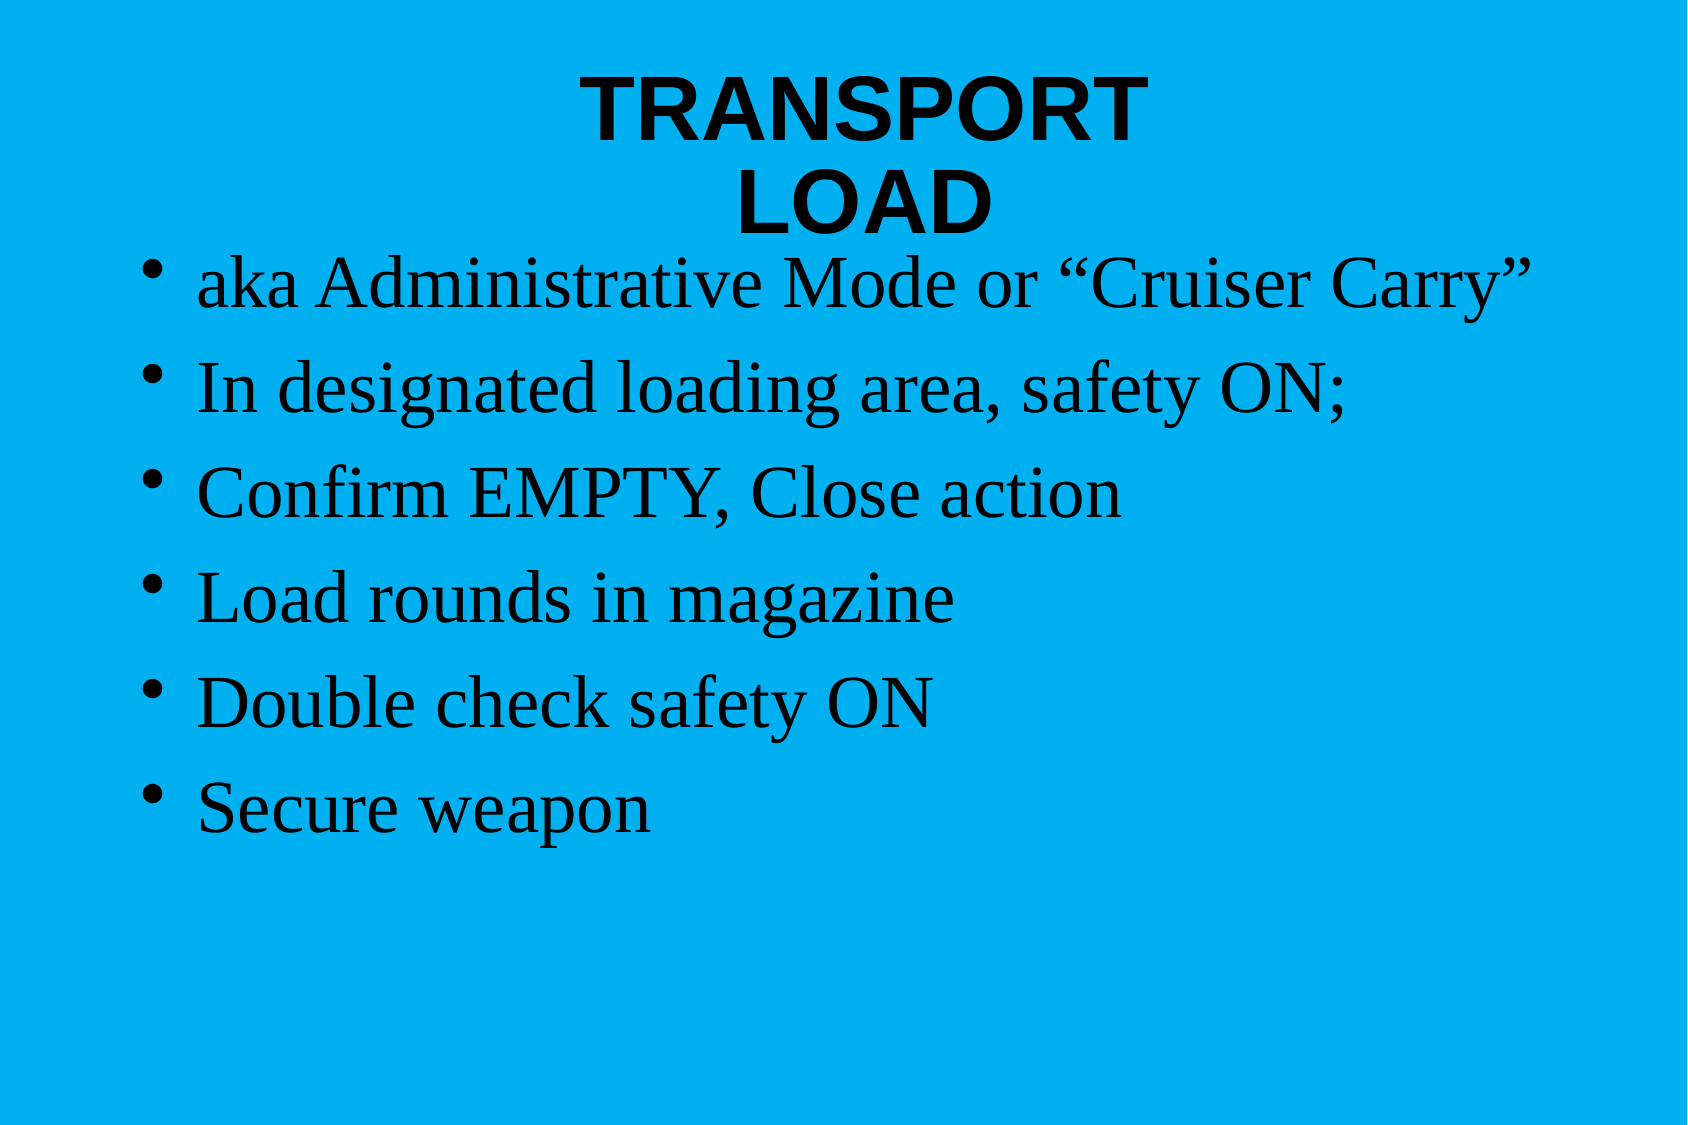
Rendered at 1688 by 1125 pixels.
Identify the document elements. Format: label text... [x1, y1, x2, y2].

picture [742, 171, 753, 224]
list aka Administrative Mode or “Cruiser Carry” In designated loading area, safety ON; Confirm EMPTY, Close action Load rounds in magazine Double check safety ON Secure weapon [125, 224, 1563, 1000]
picture [795, 170, 856, 224]
title TRANSPORT LOAD [429, 61, 1300, 163]
picture [869, 171, 921, 224]
picture [935, 171, 989, 224]
